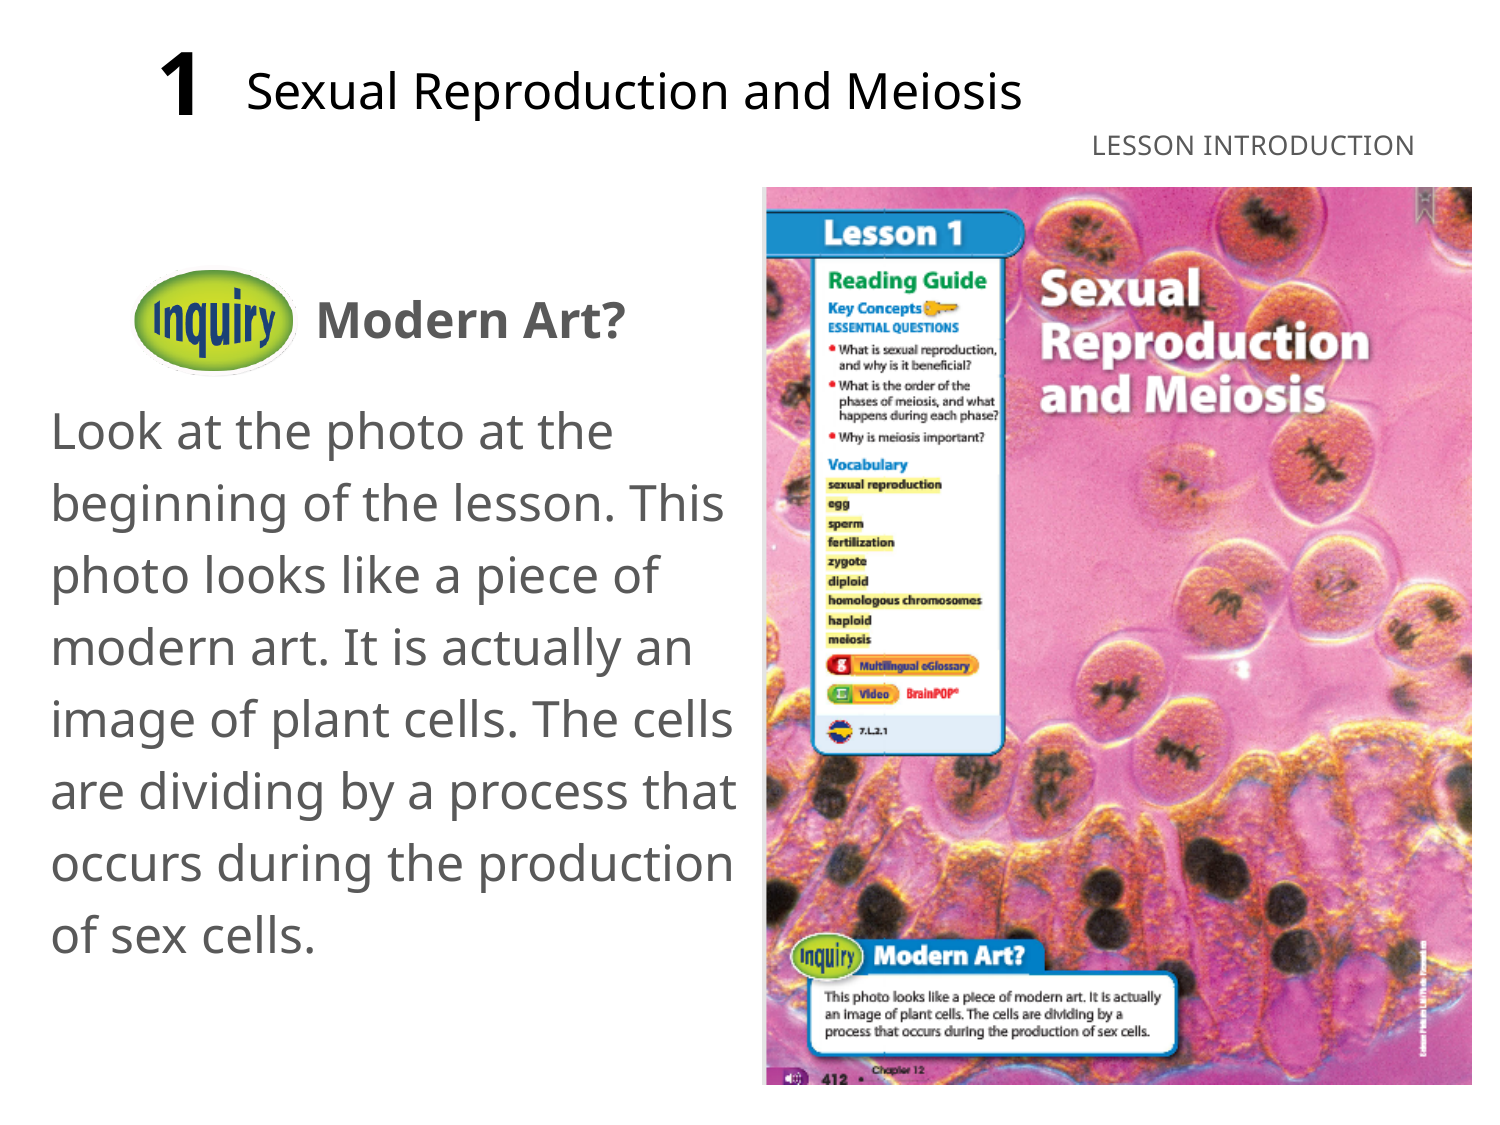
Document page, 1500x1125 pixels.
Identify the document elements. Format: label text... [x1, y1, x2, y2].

list Sexual Reproduction and Meiosis [231, 51, 1416, 129]
list Look at the photo at the beginning of the lesson. This photo looks like a piece of modern art. It is actually an image of plant cells. The cells are dividing by a process that occurs during the production of sex cells. [50, 387, 757, 1035]
list Modern Art? [315, 281, 757, 370]
picture [126, 258, 300, 383]
picture [762, 187, 1473, 1085]
list 1 [141, 19, 230, 142]
